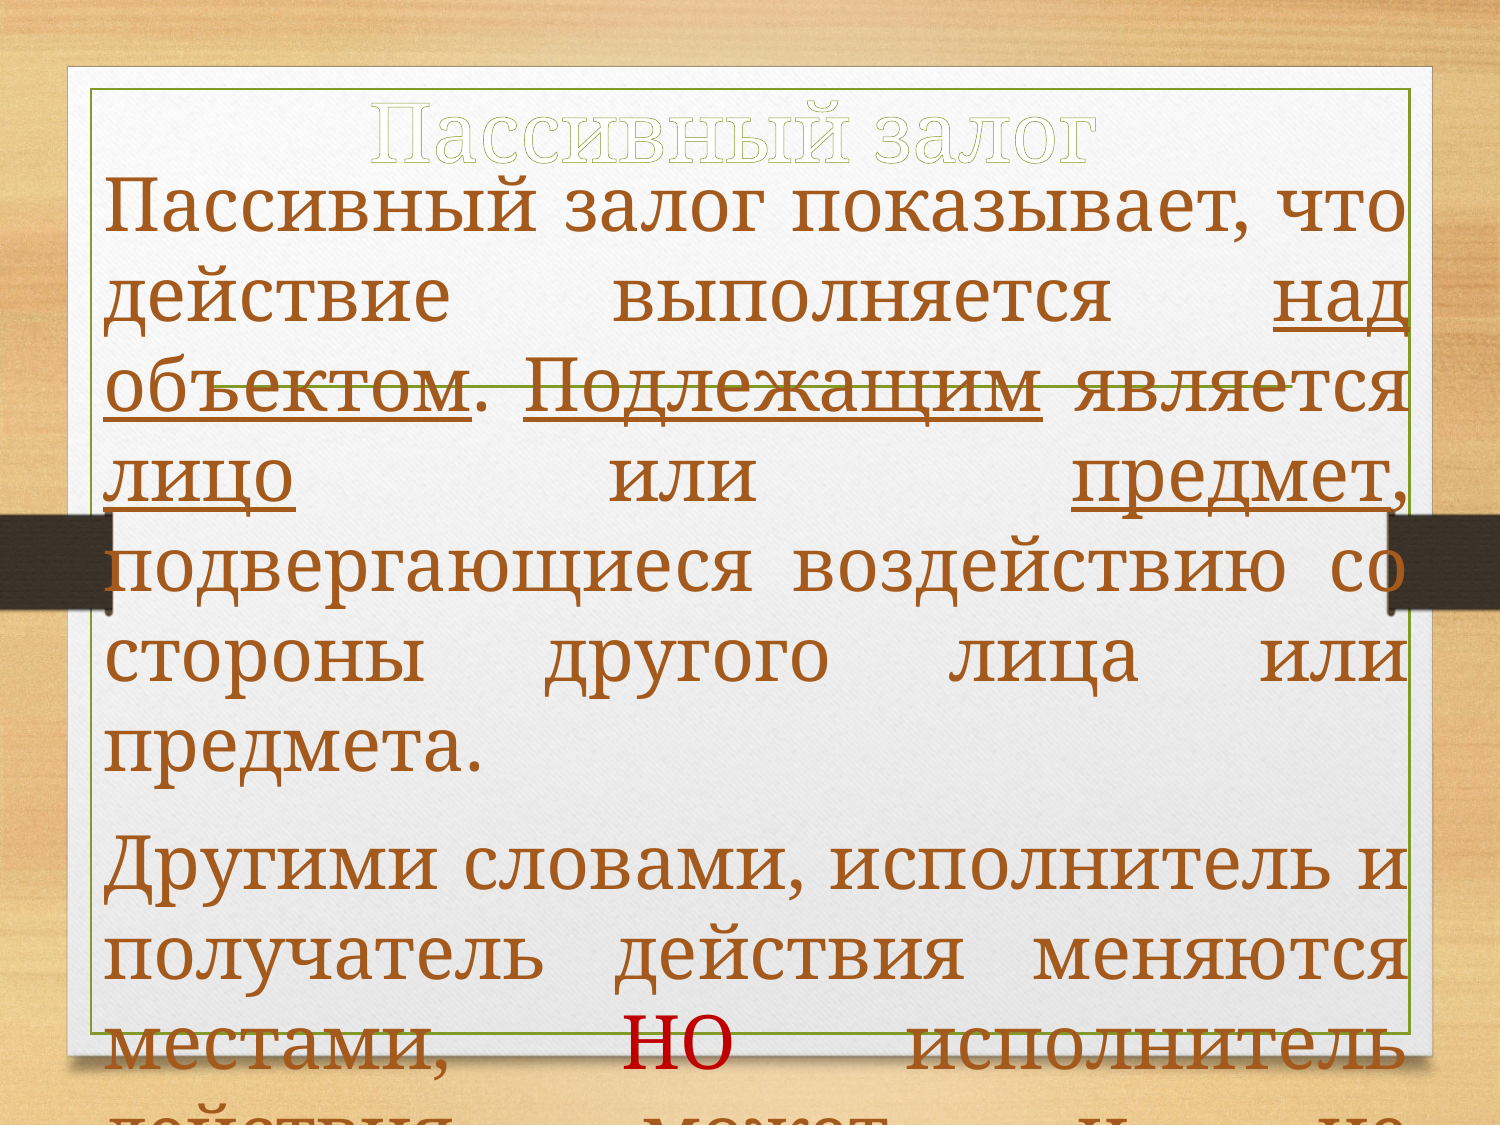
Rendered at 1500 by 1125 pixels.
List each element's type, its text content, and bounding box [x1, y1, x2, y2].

title Пассивный залог [58, 54, 1409, 149]
list Пассивный залог показывает, что действие выполняется над объектом. Подлежащим является лицо или предмет, подвергающиеся воздействию со стороны другого лица или предмета. Другими словами, исполнитель и получатель действия меняются местами, НО исполнитель действия может и не указываться. [41, 149, 1425, 1035]
picture [0, 0, 1500, 1125]
